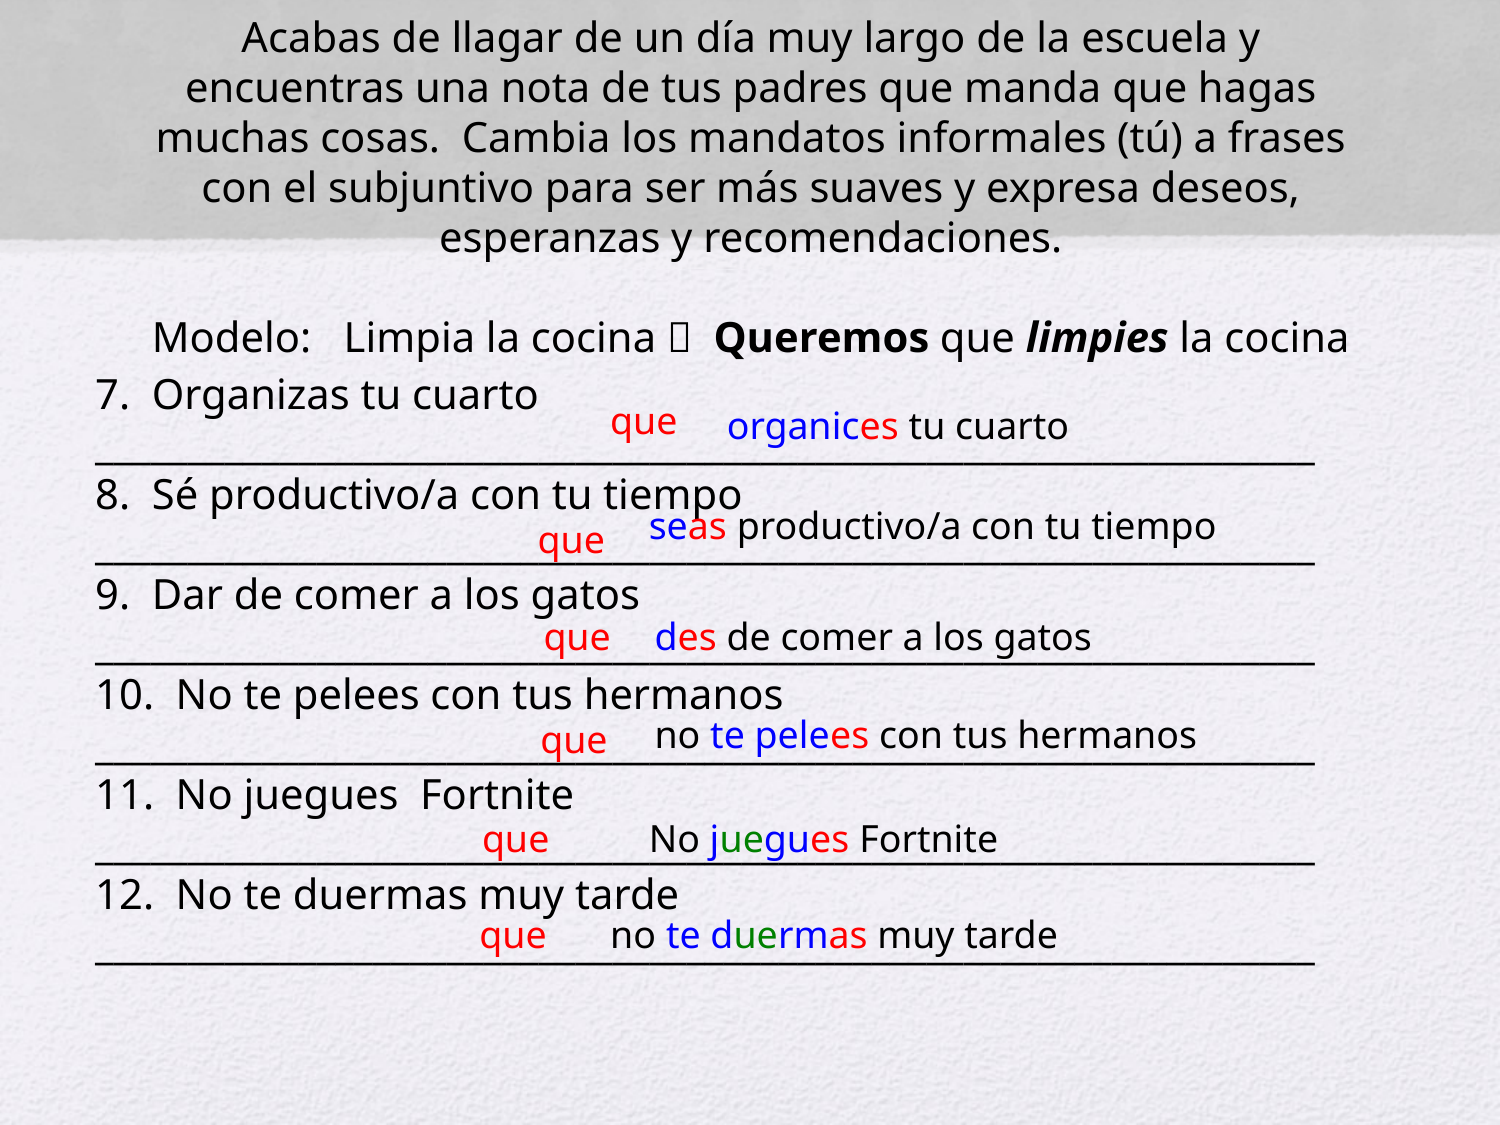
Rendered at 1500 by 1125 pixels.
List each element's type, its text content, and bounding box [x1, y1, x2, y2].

text_box que [467, 808, 634, 868]
text_box des de comer a los gatos [639, 605, 1323, 666]
title Acabas de llagar de un día muy largo de la escuela y encuentras una nota de tus padres que manda que hagas muchas cosas. Cambia los mandatos informales (tú) a frases con el subjuntivo para ser más suaves y expresa deseos, esperanzas y recomendaciones. Modelo: Limpia la cocina  Queremos que limpies la cocina [129, 144, 1372, 377]
text_box 7. Organizas tu cuarto __________________________________________________________________ 8. Sé productivo/a con tu tiempo __________________________________________________________________ 9. Dar de comer a los gatos __________________________________________________________________ 10. No te pelees con tus hermanos __________________________________________________________________ 11. No juegues Fortnite __________________________________________________________________ 12. No te duermas muy tarde __________________________________________________________________ [80, 360, 1367, 1026]
text_box que [525, 708, 748, 769]
text_box no te duermas muy tarde [595, 904, 1278, 964]
picture [0, 225, 1500, 1125]
text_box organices tu cuarto [712, 394, 1395, 455]
text_box que [595, 389, 818, 449]
text_box seas productivo/a con tu tiempo [633, 494, 1395, 555]
text_box no te pelees con tus hermanos [639, 703, 1323, 764]
text_box que [522, 508, 746, 569]
text_box que [464, 904, 595, 964]
text_box No juegues Fortnite [634, 808, 1317, 868]
text_box que [528, 605, 639, 666]
